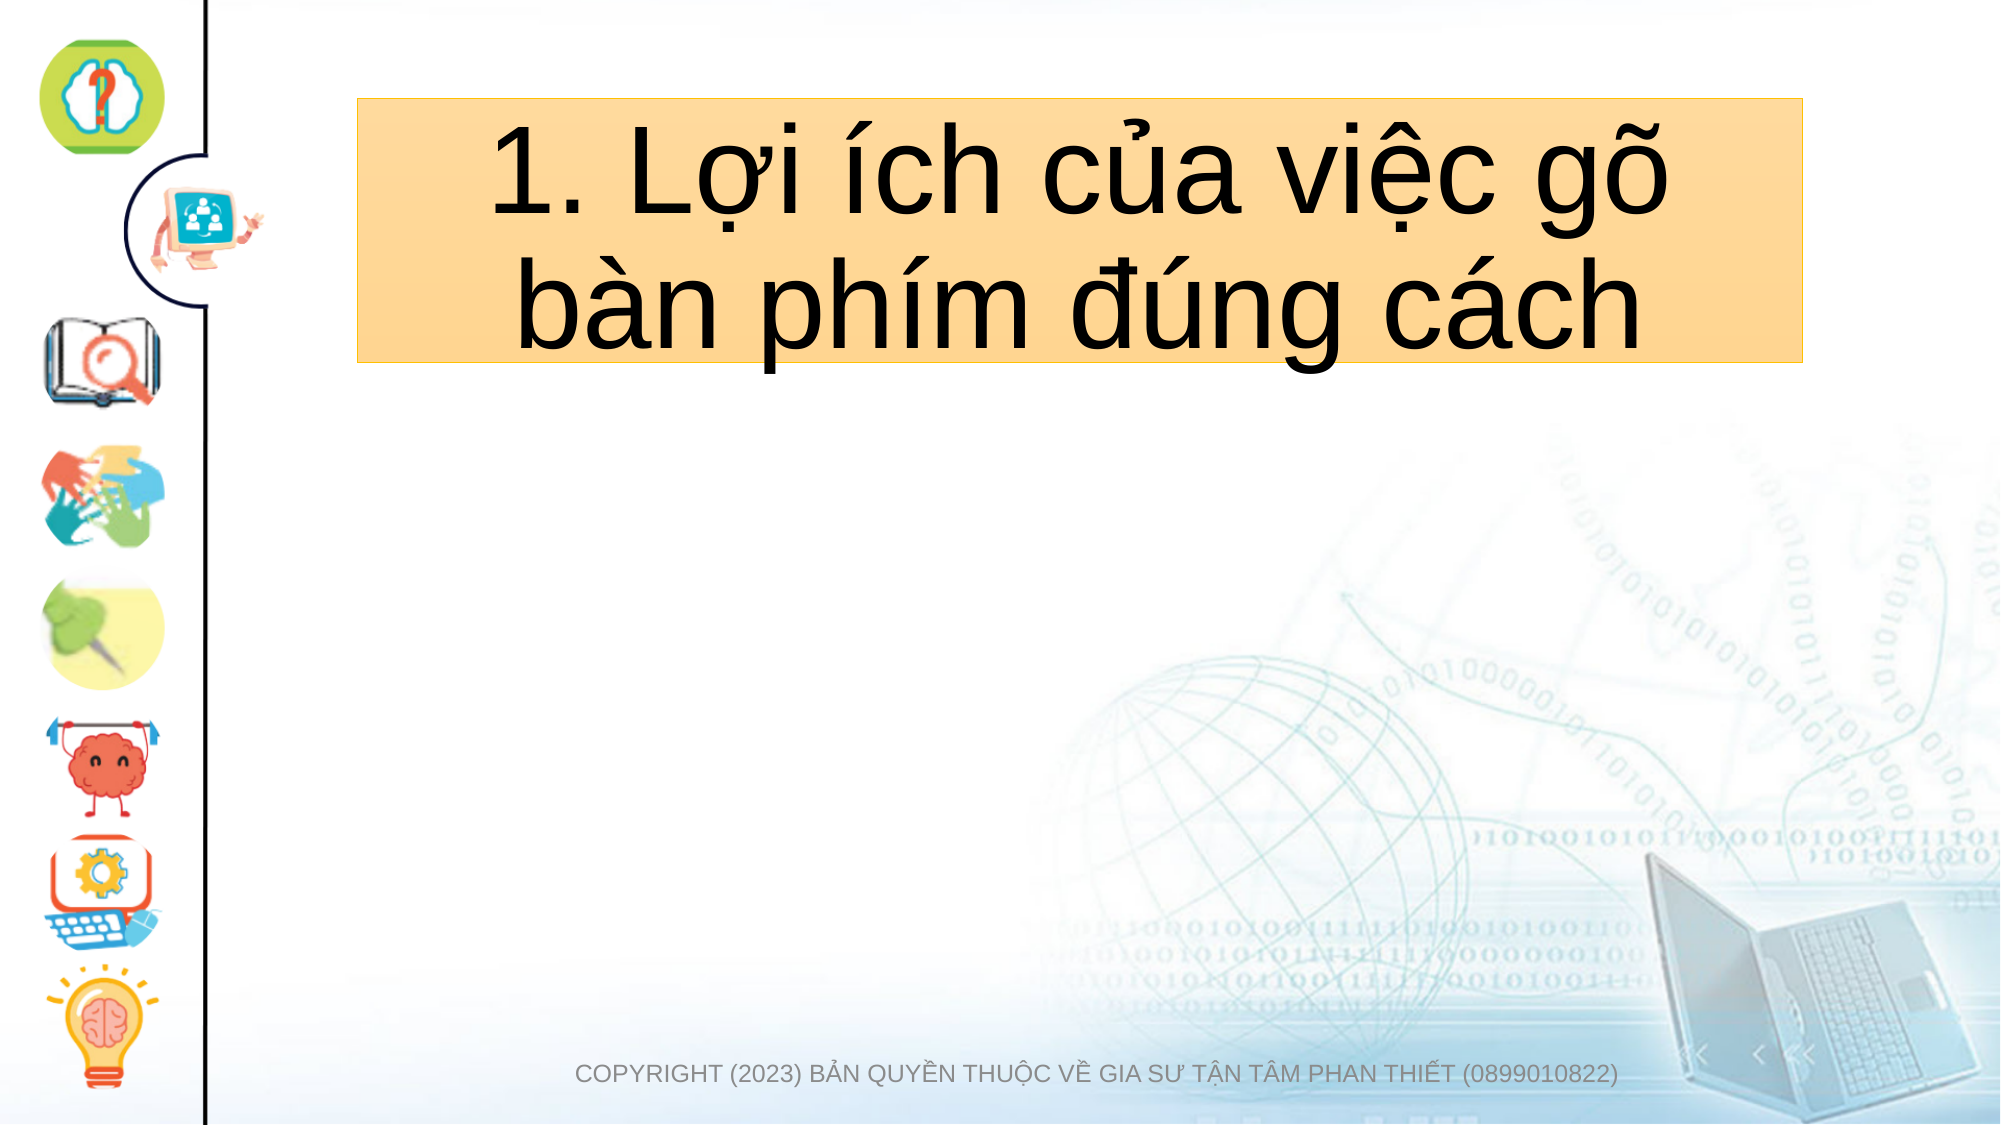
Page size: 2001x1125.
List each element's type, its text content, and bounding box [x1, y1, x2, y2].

picture [0, 0, 2001, 1125]
list 1. Lợi ích của việc gõ bàn phím đúng cách [357, 98, 1803, 363]
footer COPYRIGHT (2023) BẢN QUYỀN THUỘC VỀ GIA SƯ TẬN TÂM PHAN THIẾT (0899010822) [504, 1042, 1691, 1103]
